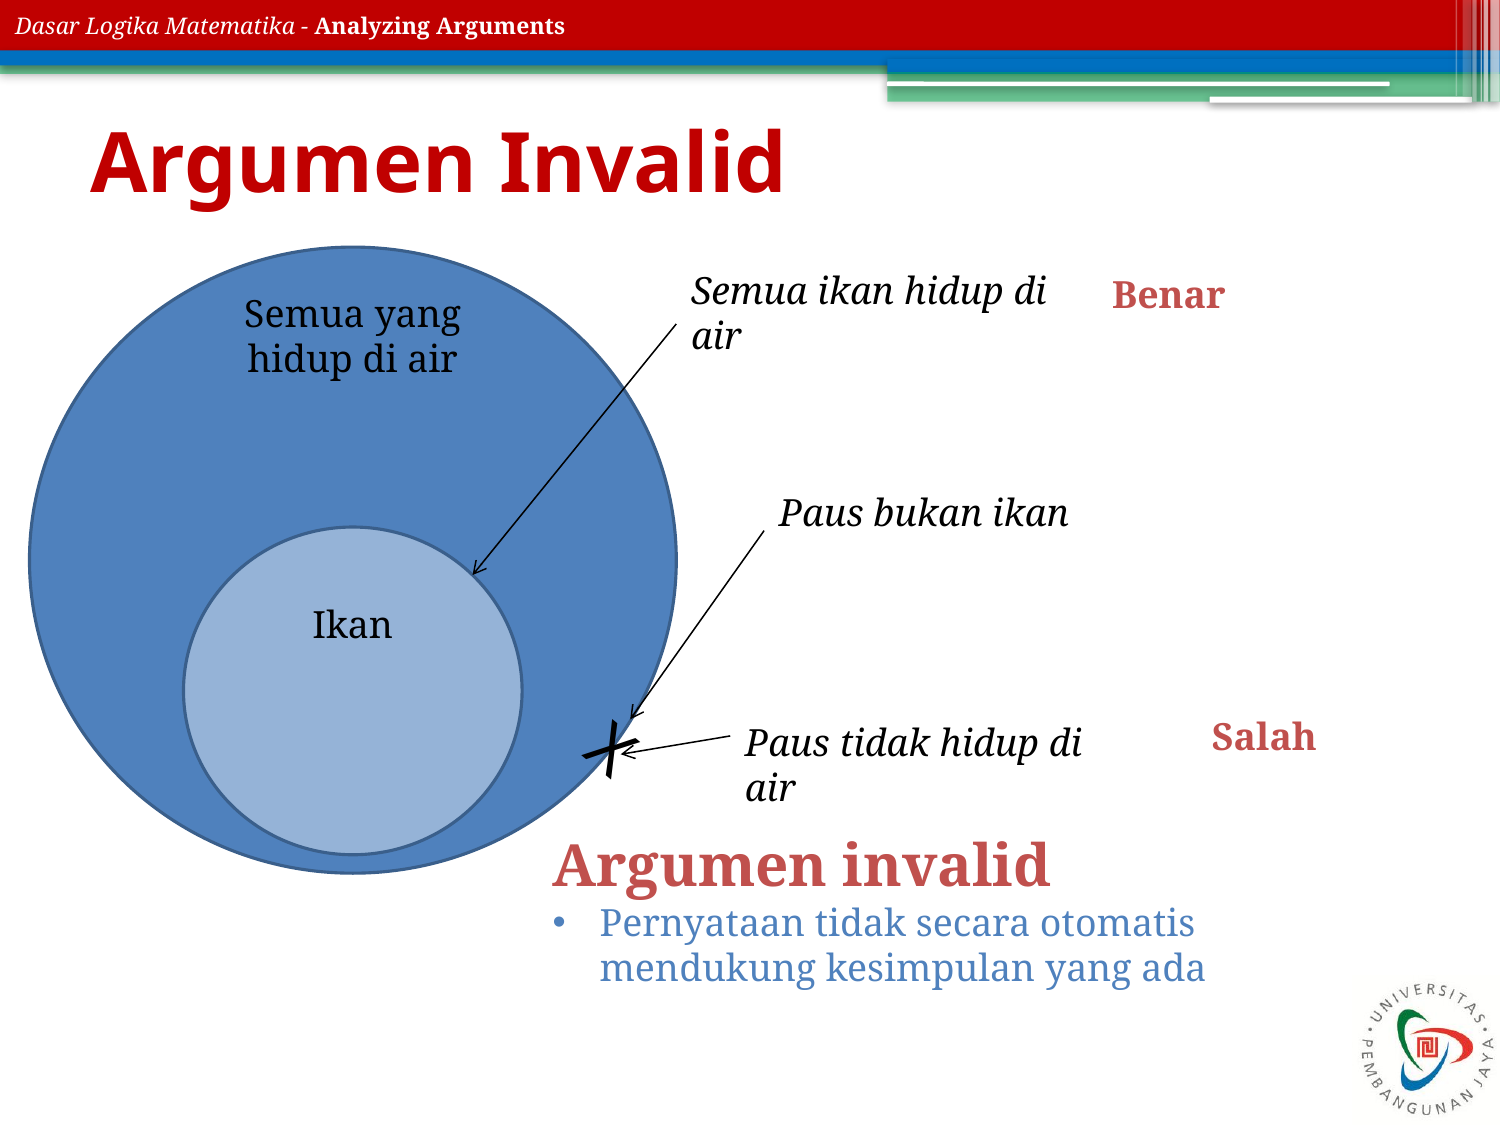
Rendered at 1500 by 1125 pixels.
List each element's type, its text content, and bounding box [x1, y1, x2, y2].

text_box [29, 246, 1183, 874]
picture [1352, 975, 1500, 1125]
text_box Salah [1197, 705, 1333, 766]
text_box Argumen invalid Pernyataan tidak secara otomatis mendukung kesimpulan yang ada [537, 821, 1270, 996]
title Argumen Invalid [75, 72, 1425, 248]
text_box Benar [1188, 263, 1241, 324]
